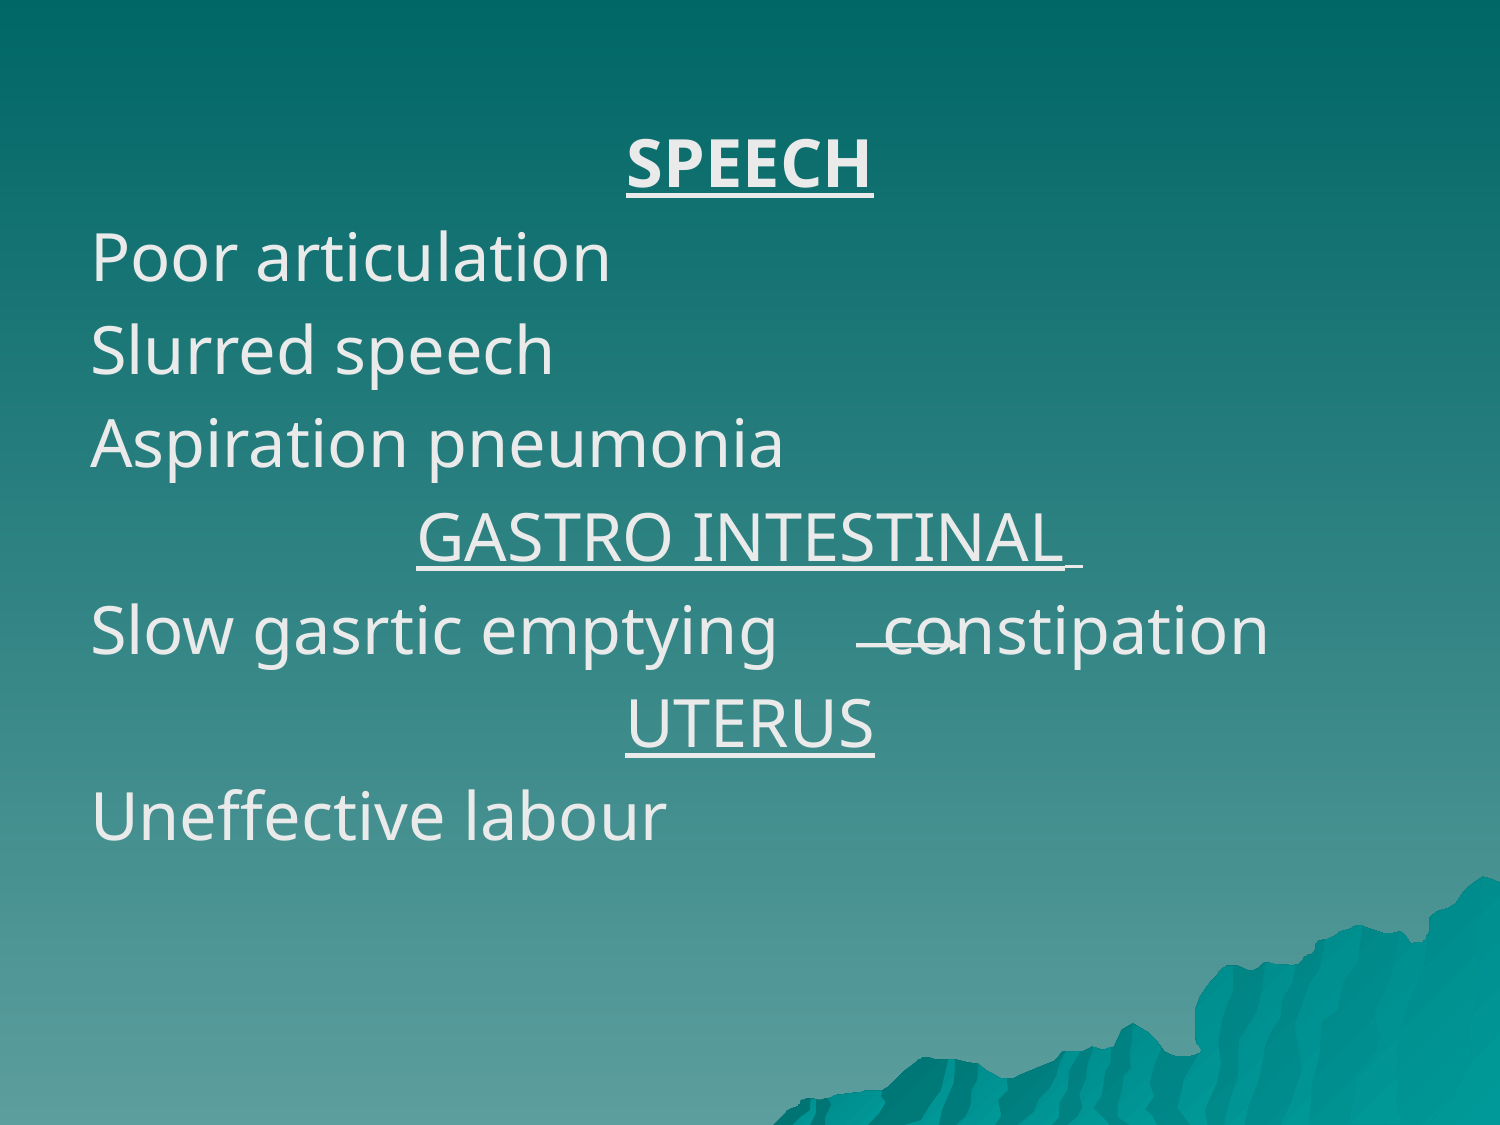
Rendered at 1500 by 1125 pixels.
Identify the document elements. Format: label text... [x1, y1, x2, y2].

list SPEECH Poor articulation Slurred speech Aspiration pneumonia GASTRO INTESTINAL Slow gasrtic emptying constipation UTERUS Uneffective labour [74, 113, 1426, 1006]
text_box [856, 639, 963, 652]
